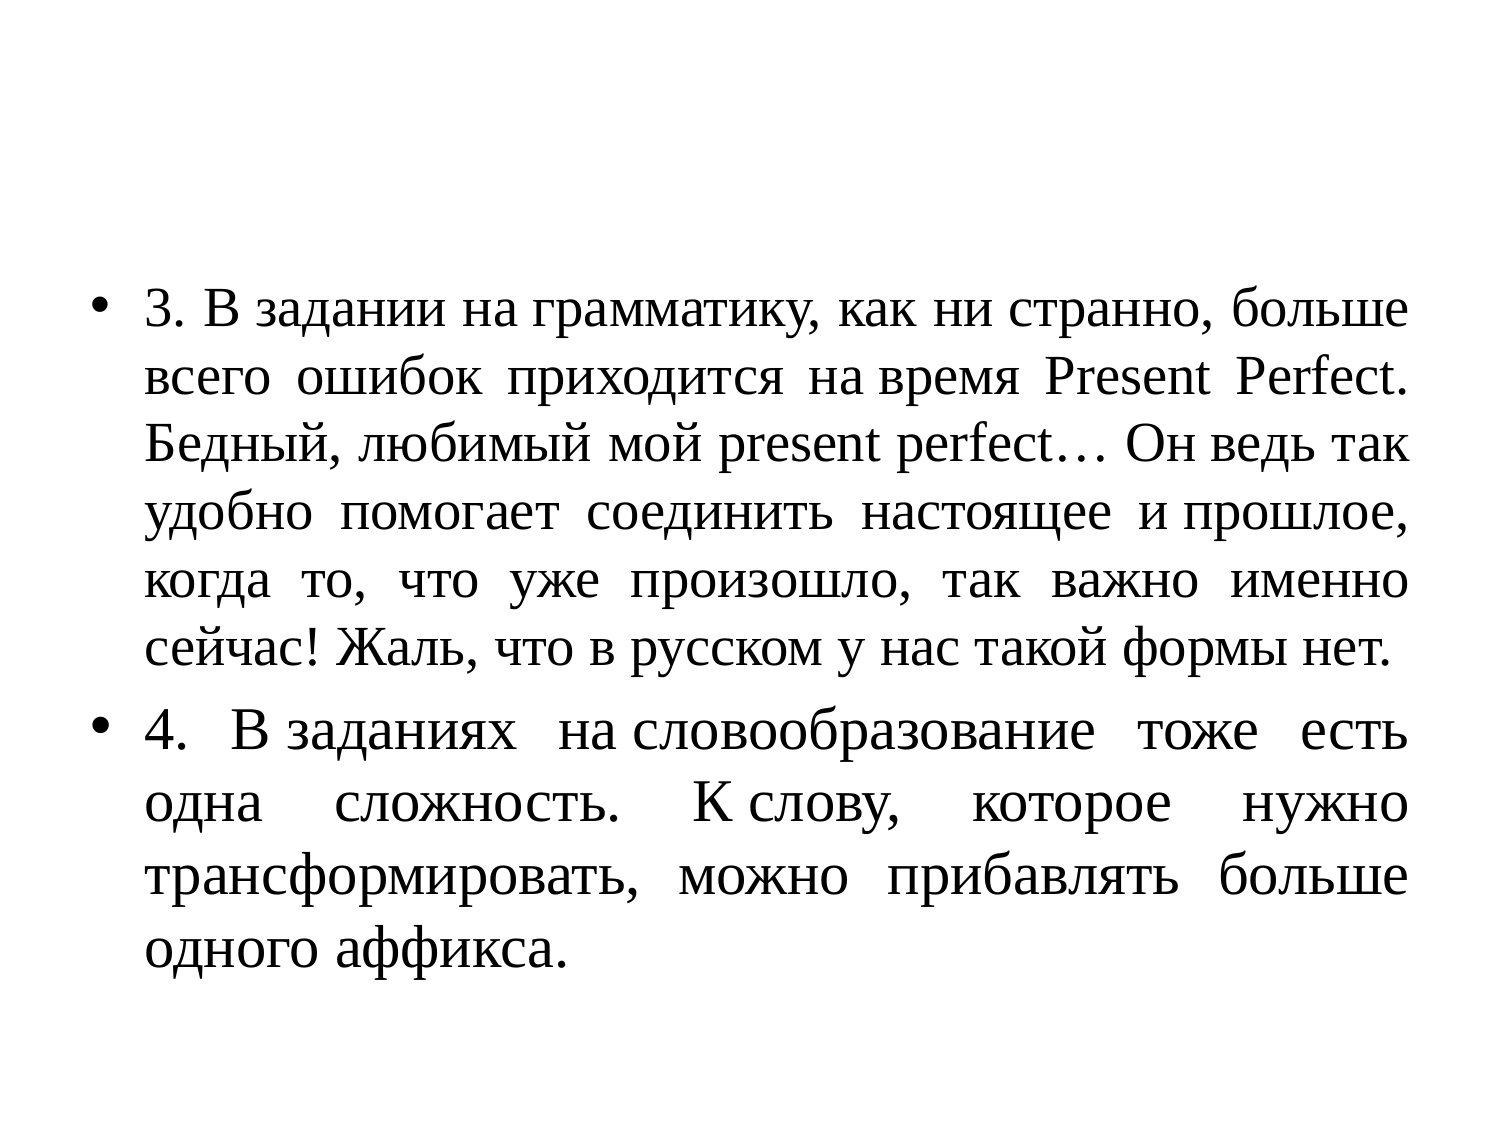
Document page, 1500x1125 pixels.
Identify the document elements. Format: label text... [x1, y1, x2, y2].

list 3. В задании на грамматику, как ни странно, больше всего ошибок приходится на время Present Perfect. Бедный, любимый мой present perfect… Он ведь так удобно помогает соединить настоящее и прошлое, когда то, что уже произошло, так важно именно сейчас! Жаль, что в русском у нас такой формы нет. 4. В заданиях на словообразование тоже есть одна сложность. К слову, которое нужно трансформировать, можно прибавлять больше одного аффикса. [75, 262, 1425, 1005]
